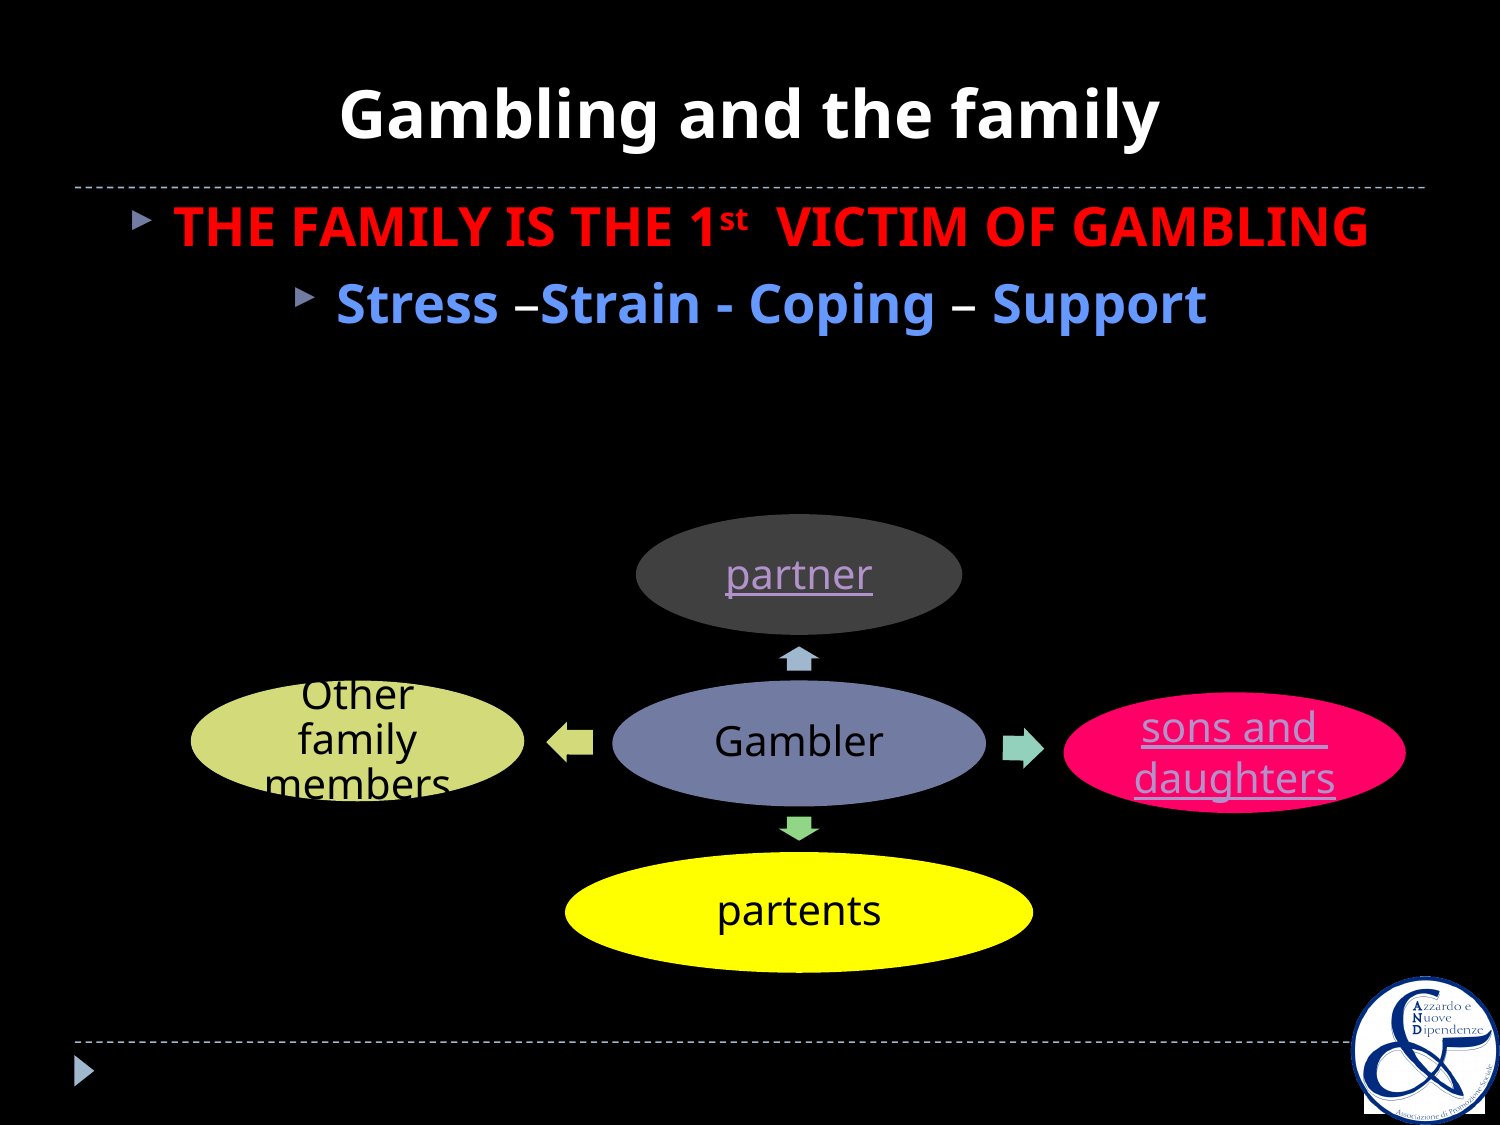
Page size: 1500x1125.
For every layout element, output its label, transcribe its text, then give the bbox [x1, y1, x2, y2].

title Gambling and the family [75, 31, 1425, 194]
picture [1344, 975, 1500, 1125]
list THE FAMILY IS THE 1st VICTIM OF GAMBLING Stress –Strain - Coping – Support [112, 194, 1388, 468]
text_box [155, 513, 1448, 974]
